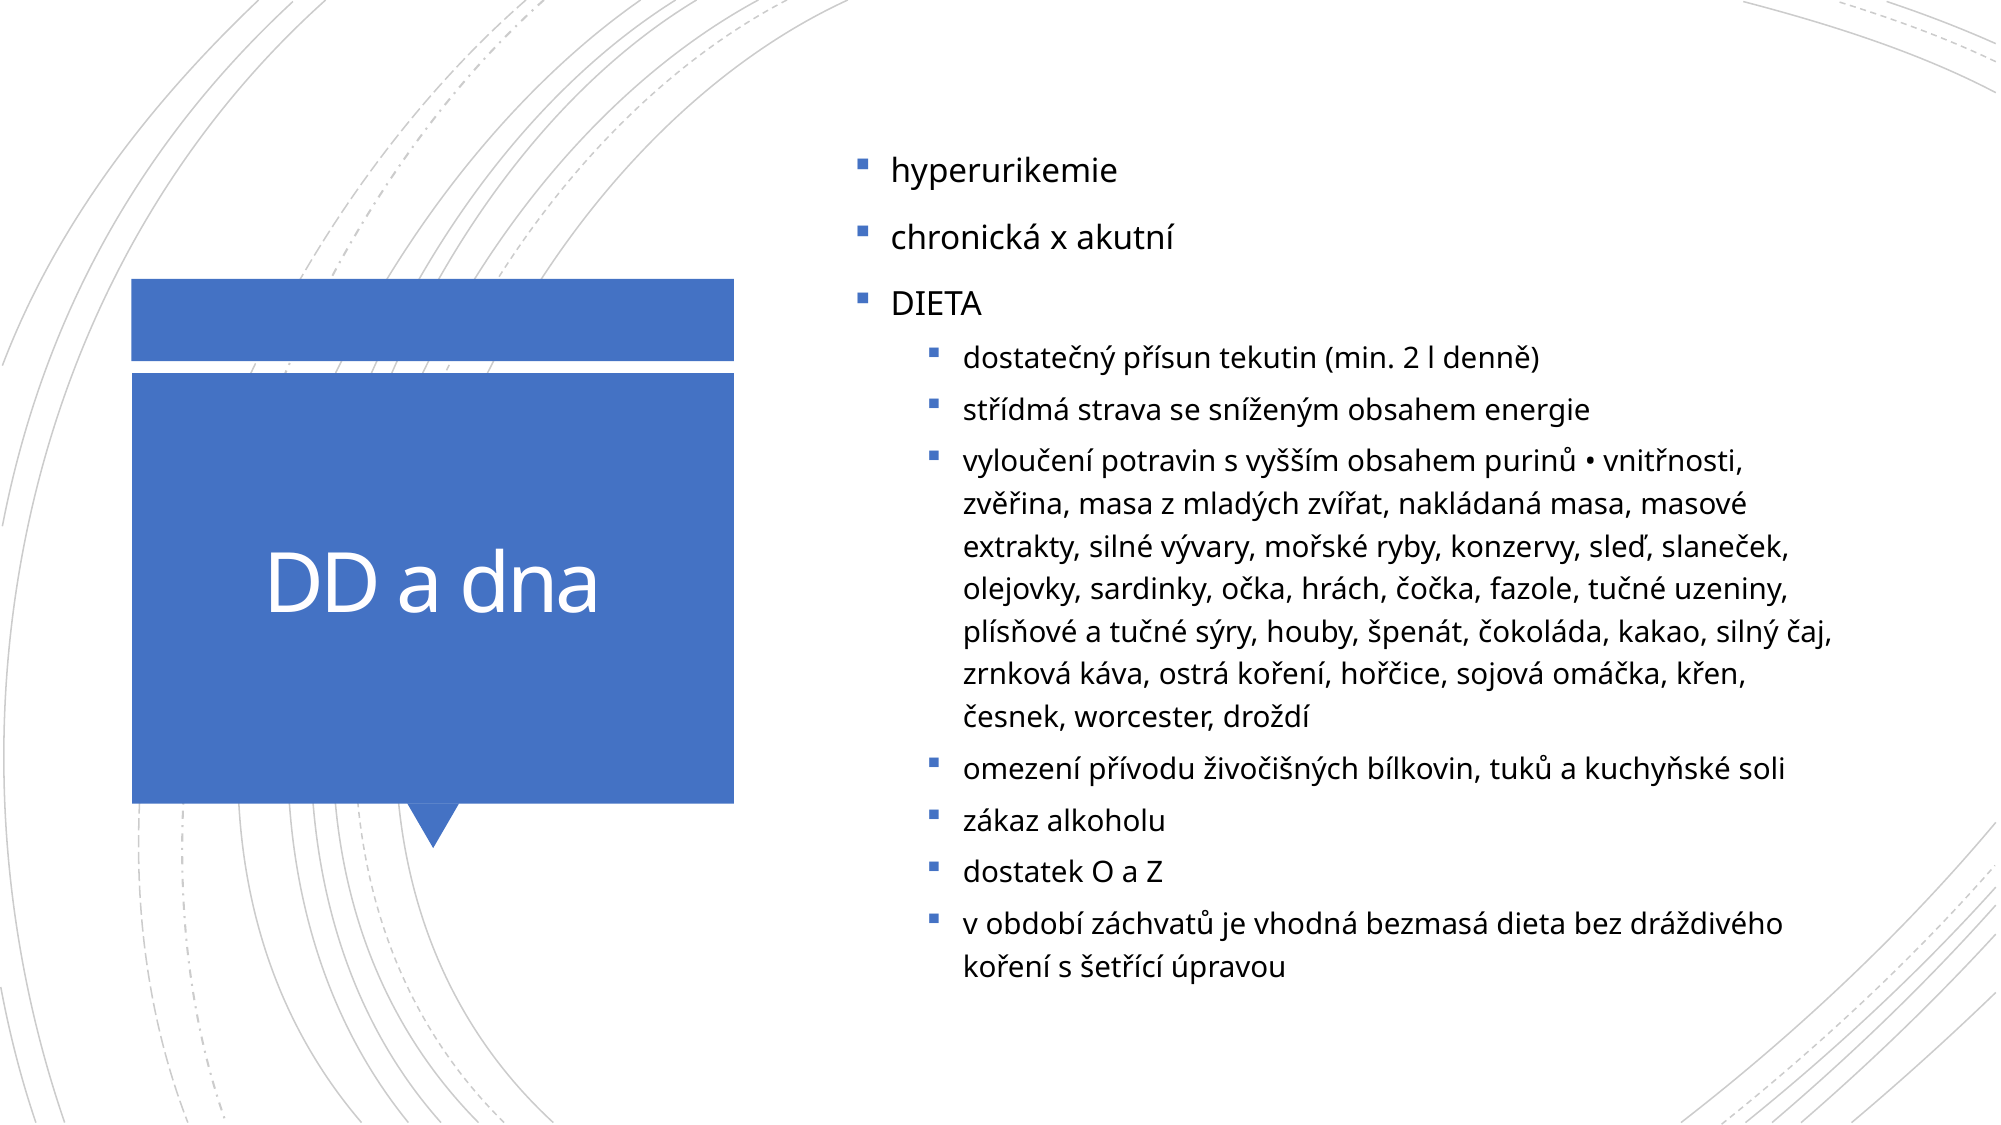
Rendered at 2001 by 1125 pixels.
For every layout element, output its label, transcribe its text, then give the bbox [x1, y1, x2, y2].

title DD a dna [145, 385, 720, 789]
list hyperurikemie chronická x akutní DIETA dostatečný přísun tekutin (min. 2 l denně) střídmá strava se sníženým obsahem energie vyloučení potravin s vyšším obsahem purinů • vnitřnosti, zvěřina, masa z mladých zvířat, nakládaná masa, masové extrakty, silné vývary, mořské ryby, konzervy, sleď, slaneček, olejovky, sardinky, očka, hrách, čočka, fazole, tučné uzeniny, plísňové a tučné sýry, houby, špenát, čokoláda, kakao, silný čaj, zrnková káva, ostrá koření, hořčice, sojová omáčka, křen, česnek, worcester, droždí omezení přívodu živočišných bílkovin, tuků a kuchyňské soli zákaz alkoholu dostatek O a Z v období záchvatů je vhodná bezmasá dieta bez dráždivého koření s šetřící úpravou [839, 131, 1871, 993]
